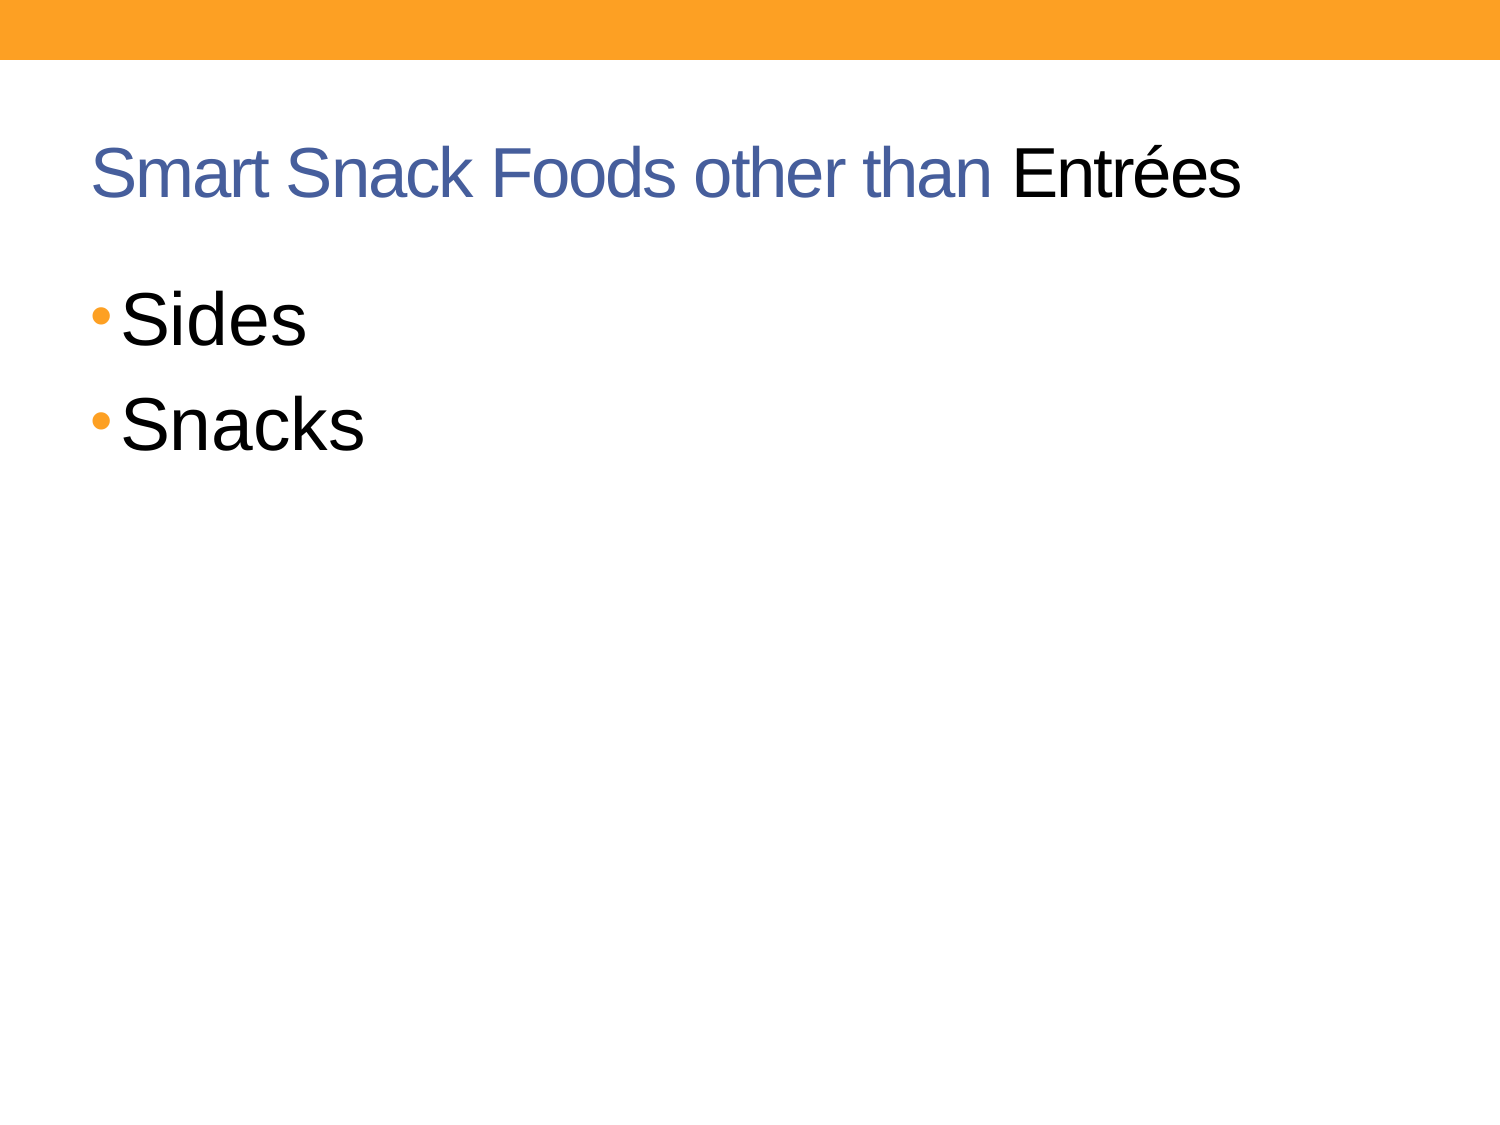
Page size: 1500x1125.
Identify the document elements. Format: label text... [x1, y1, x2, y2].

list Sides Snacks [75, 262, 1425, 1063]
title Smart Snack Foods other than Entrées [75, 87, 1425, 250]
